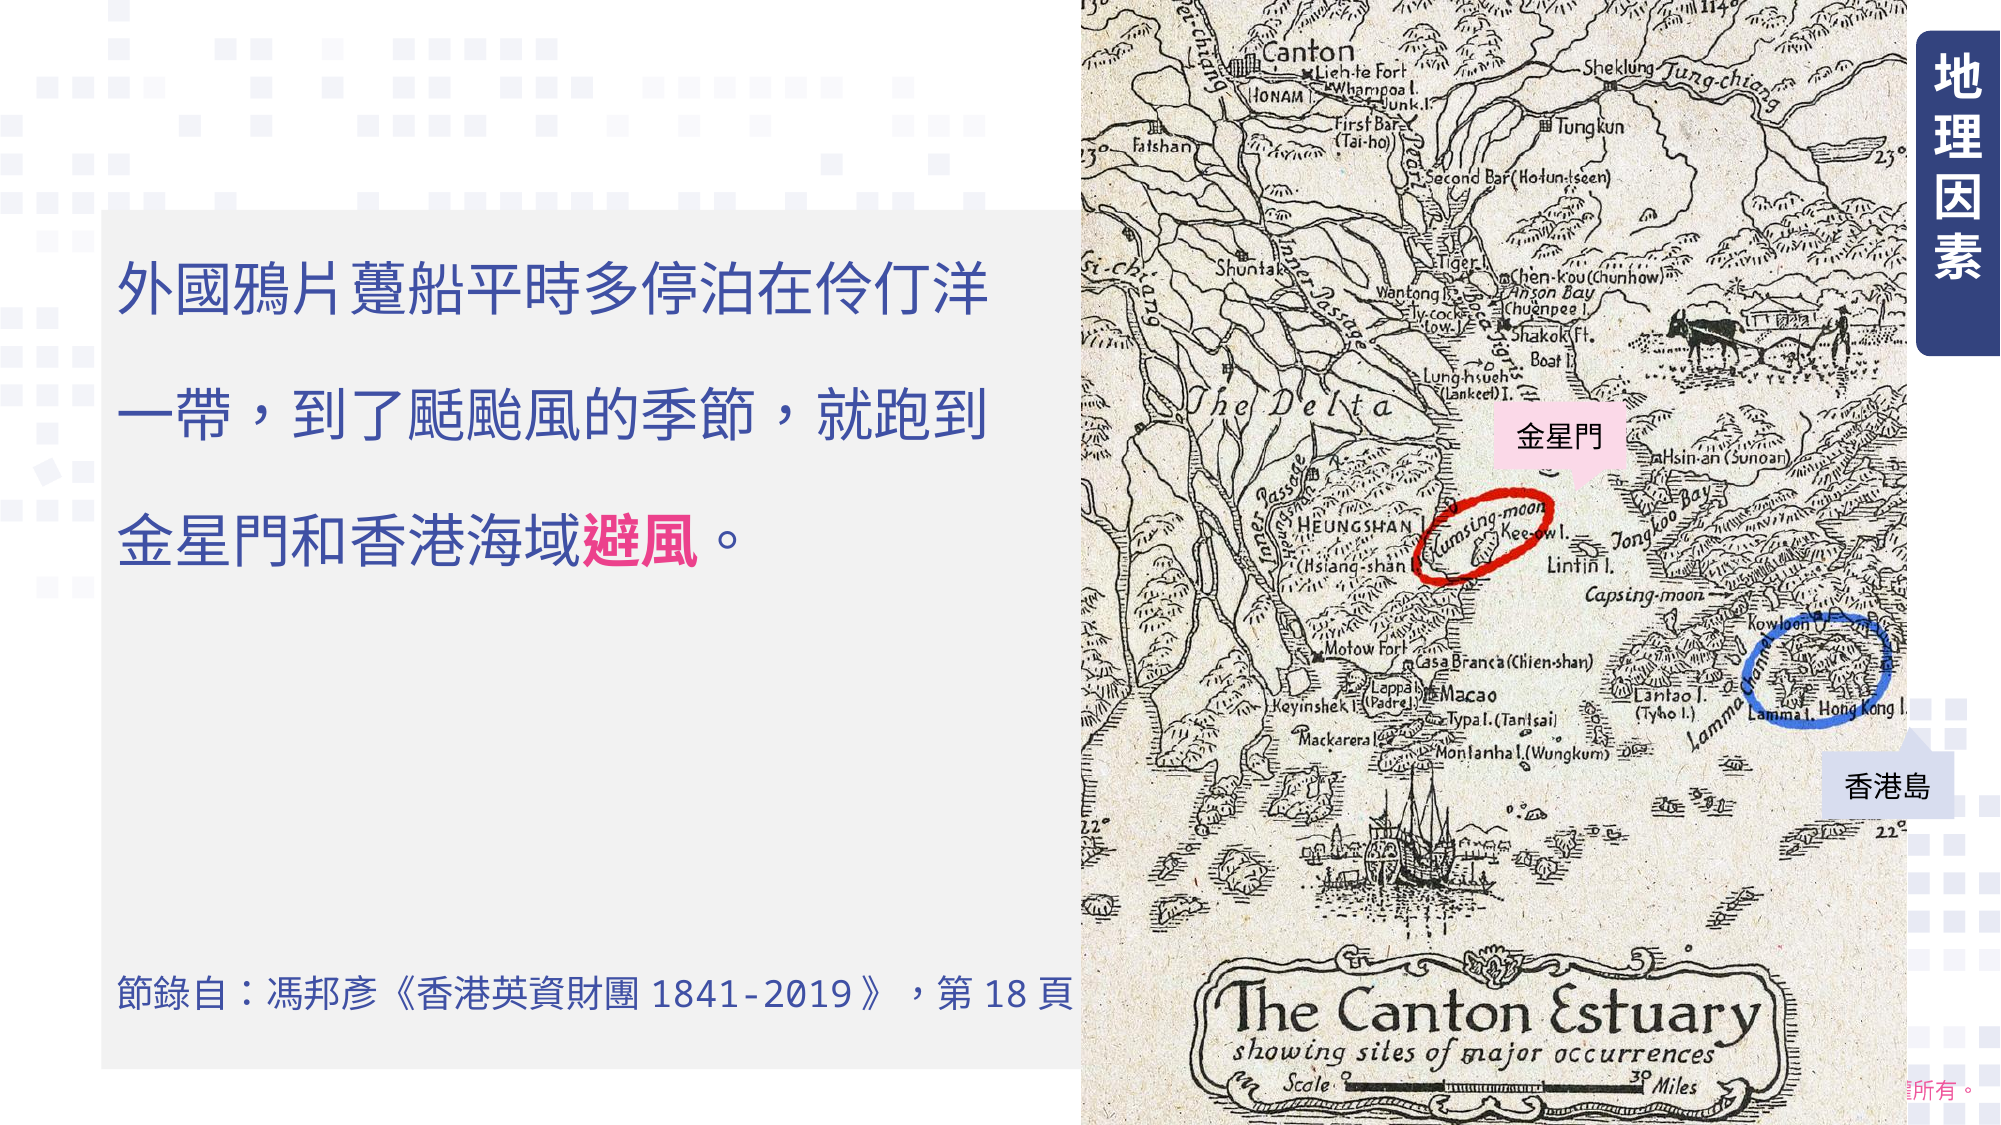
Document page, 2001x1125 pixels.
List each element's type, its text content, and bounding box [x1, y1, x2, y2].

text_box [1916, 30, 2000, 357]
text_box 外國鴉片躉船平時多停泊在伶仃洋 一帶，到了颳颱風的季節，就跑到 金星門和香港海域避風。 節錄自：馮邦彥《香港英資財團1841-2019》，第18頁。​ [101, 209, 1081, 1070]
picture [0, 0, 2001, 1125]
text_box 香港島 [1907, 724, 1956, 821]
